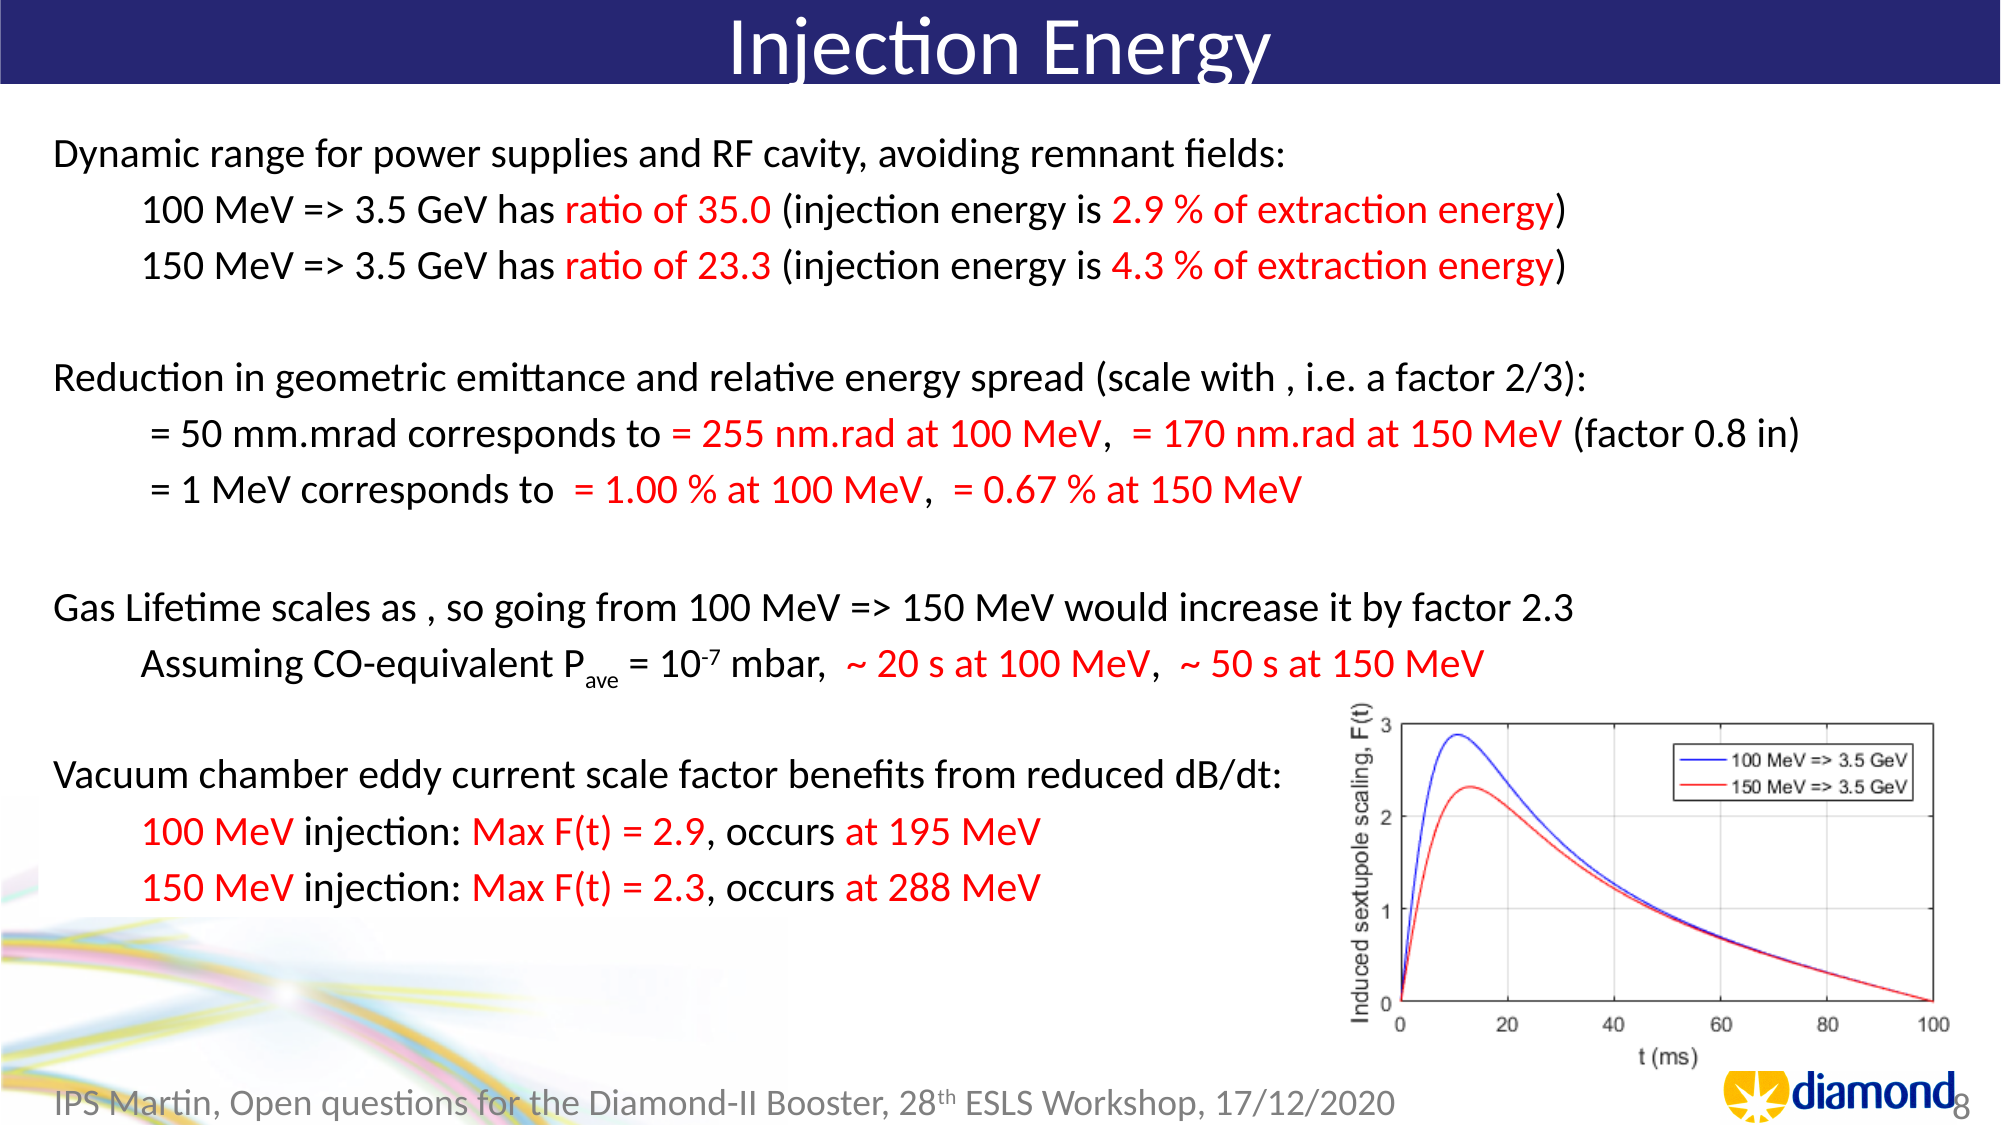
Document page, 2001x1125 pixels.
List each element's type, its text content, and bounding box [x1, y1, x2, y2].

text_box Vacuum chamber eddy current scale factor benefits from reduced dB/dt: 100 MeV injection: Max F(t) = 2.9, occurs at 195 MeV 150 MeV injection: Max F(t) = 2.3, occurs at 288 MeV [38, 739, 1307, 918]
footer IPS Martin, Open questions for the Diamond-II Booster, 28th ESLS Workshop, 17/12/2020 [39, 1070, 1583, 1125]
title Injection Energy [39, 0, 1961, 102]
slide_number 8 [1937, 1078, 2000, 1125]
picture [1312, 695, 2000, 1125]
text_box Dynamic range for power supplies and RF cavity, avoiding remnant fields: 100 MeV => 3.5 GeV has ratio of 35.0 (injection energy is 2.9 % of extraction energy) 150 MeV => 3.5 GeV has ratio of 23.3 (injection energy is 4.3 % of extraction energy) [38, 118, 2000, 296]
picture [1, 796, 788, 1125]
